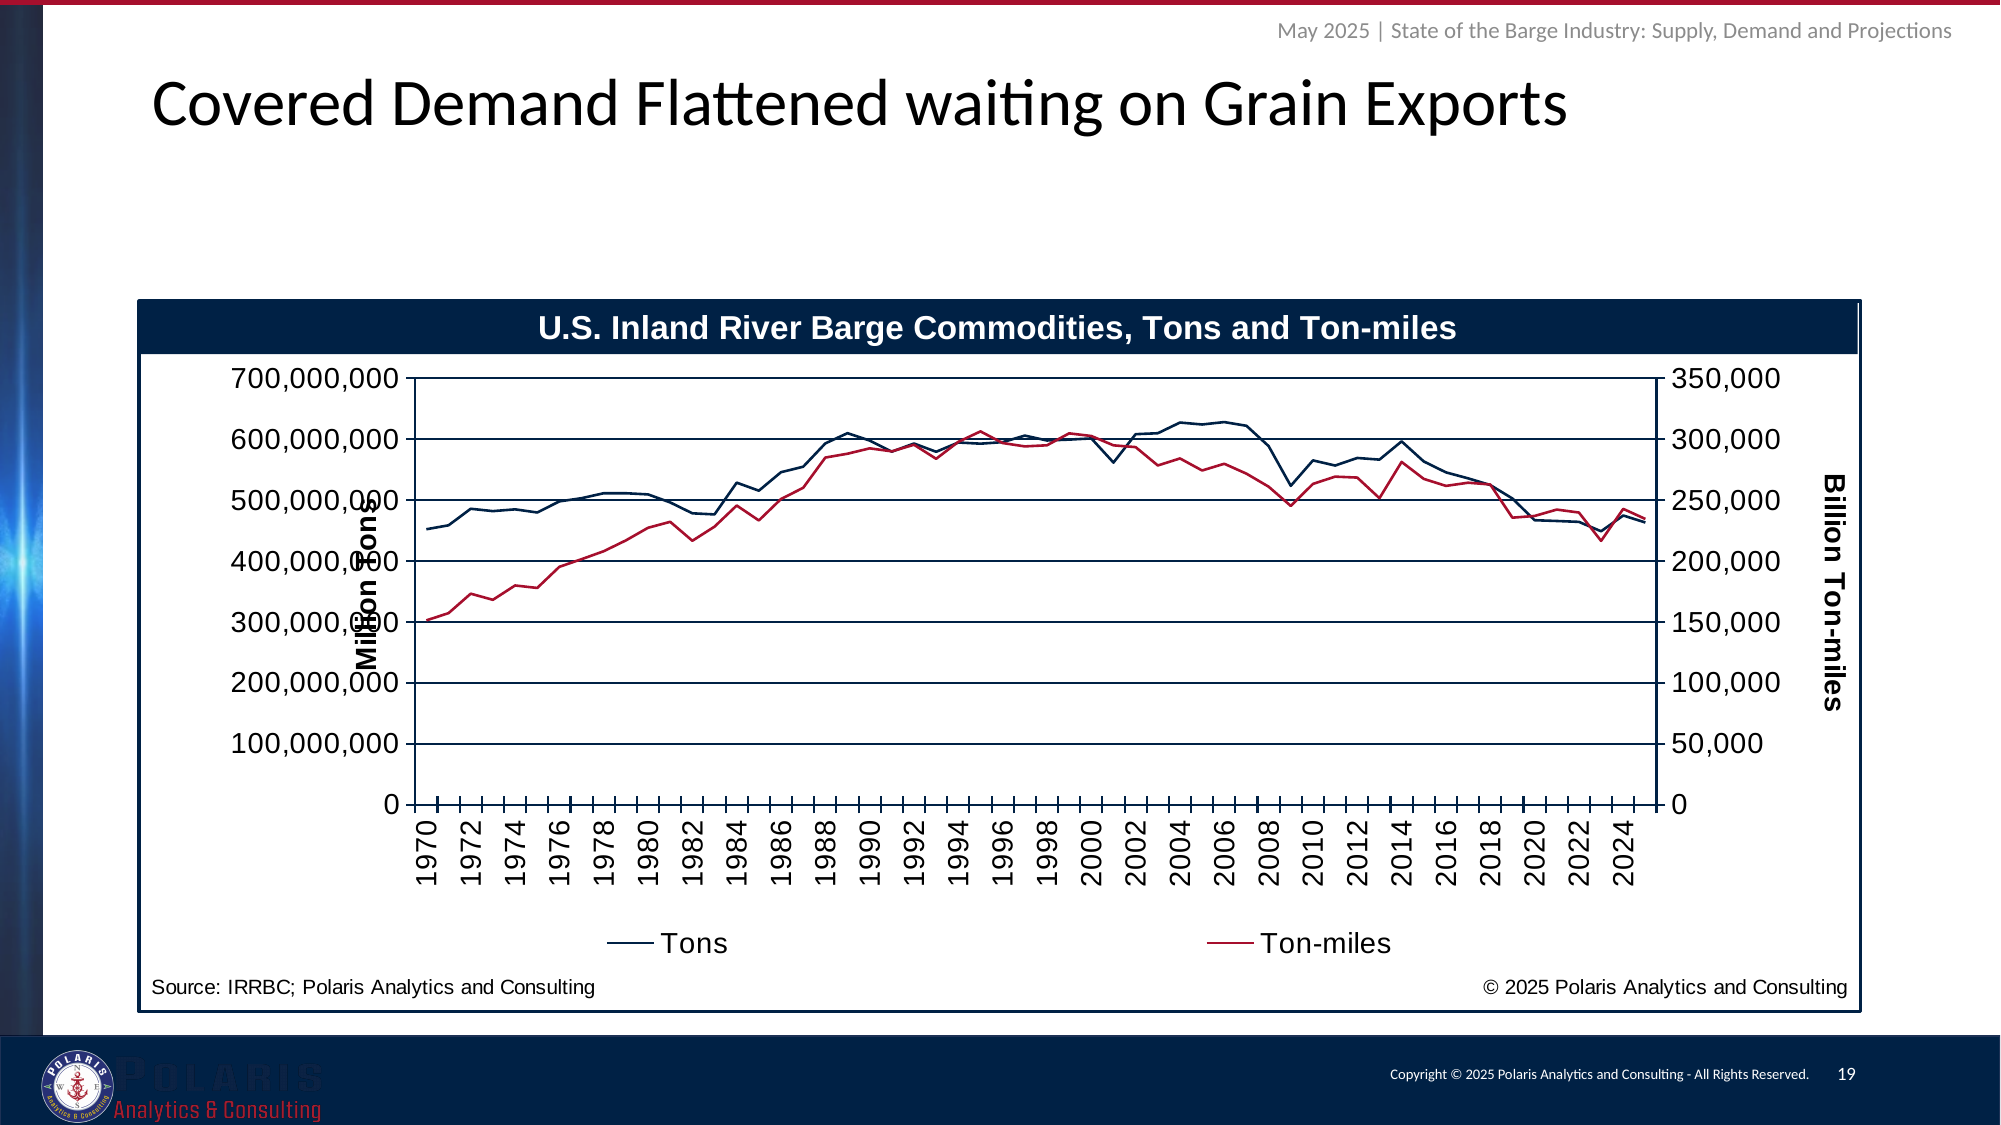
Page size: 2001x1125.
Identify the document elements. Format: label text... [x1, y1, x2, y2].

chart [137, 299, 1863, 1014]
title Covered Demand Flattened waiting on Grain Exports [137, 59, 1863, 218]
footer May 2025 | State of the Barge Industry: Supply, Demand and Projections [1210, 8, 1969, 49]
